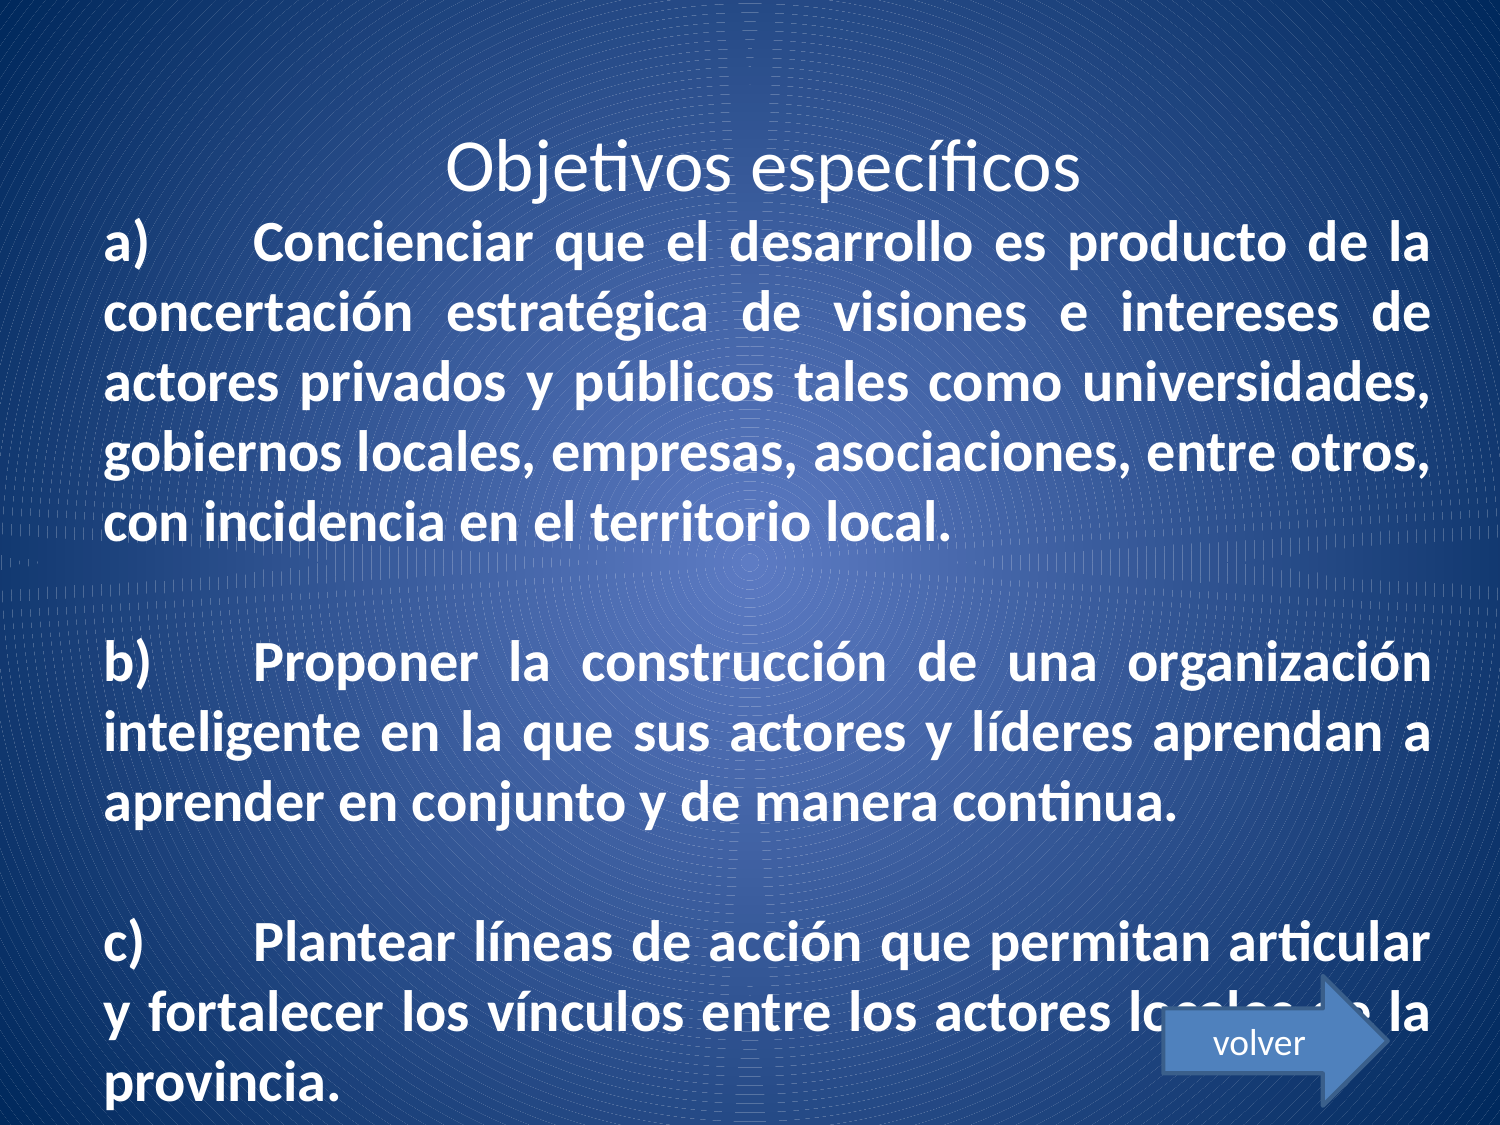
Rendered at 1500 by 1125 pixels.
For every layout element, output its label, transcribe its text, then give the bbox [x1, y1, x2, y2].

text_box a) Concienciar que el desarrollo es producto de la concertación estratégica de visiones e intereses de actores privados y públicos tales como universidades, gobiernos locales, empresas, asociaciones, entre otros, con incidencia en el territorio local. b) Proponer la construcción de una organización inteligente en la que sus actores y líderes aprendan a aprender en conjunto y de manera continua. c) Plantear líneas de acción que permitan articular y fortalecer los vínculos entre los actores locales de la provincia. [88, 196, 1447, 1125]
text_box volver [1161, 973, 1390, 1108]
title Objetivos específicos [88, 67, 1439, 196]
